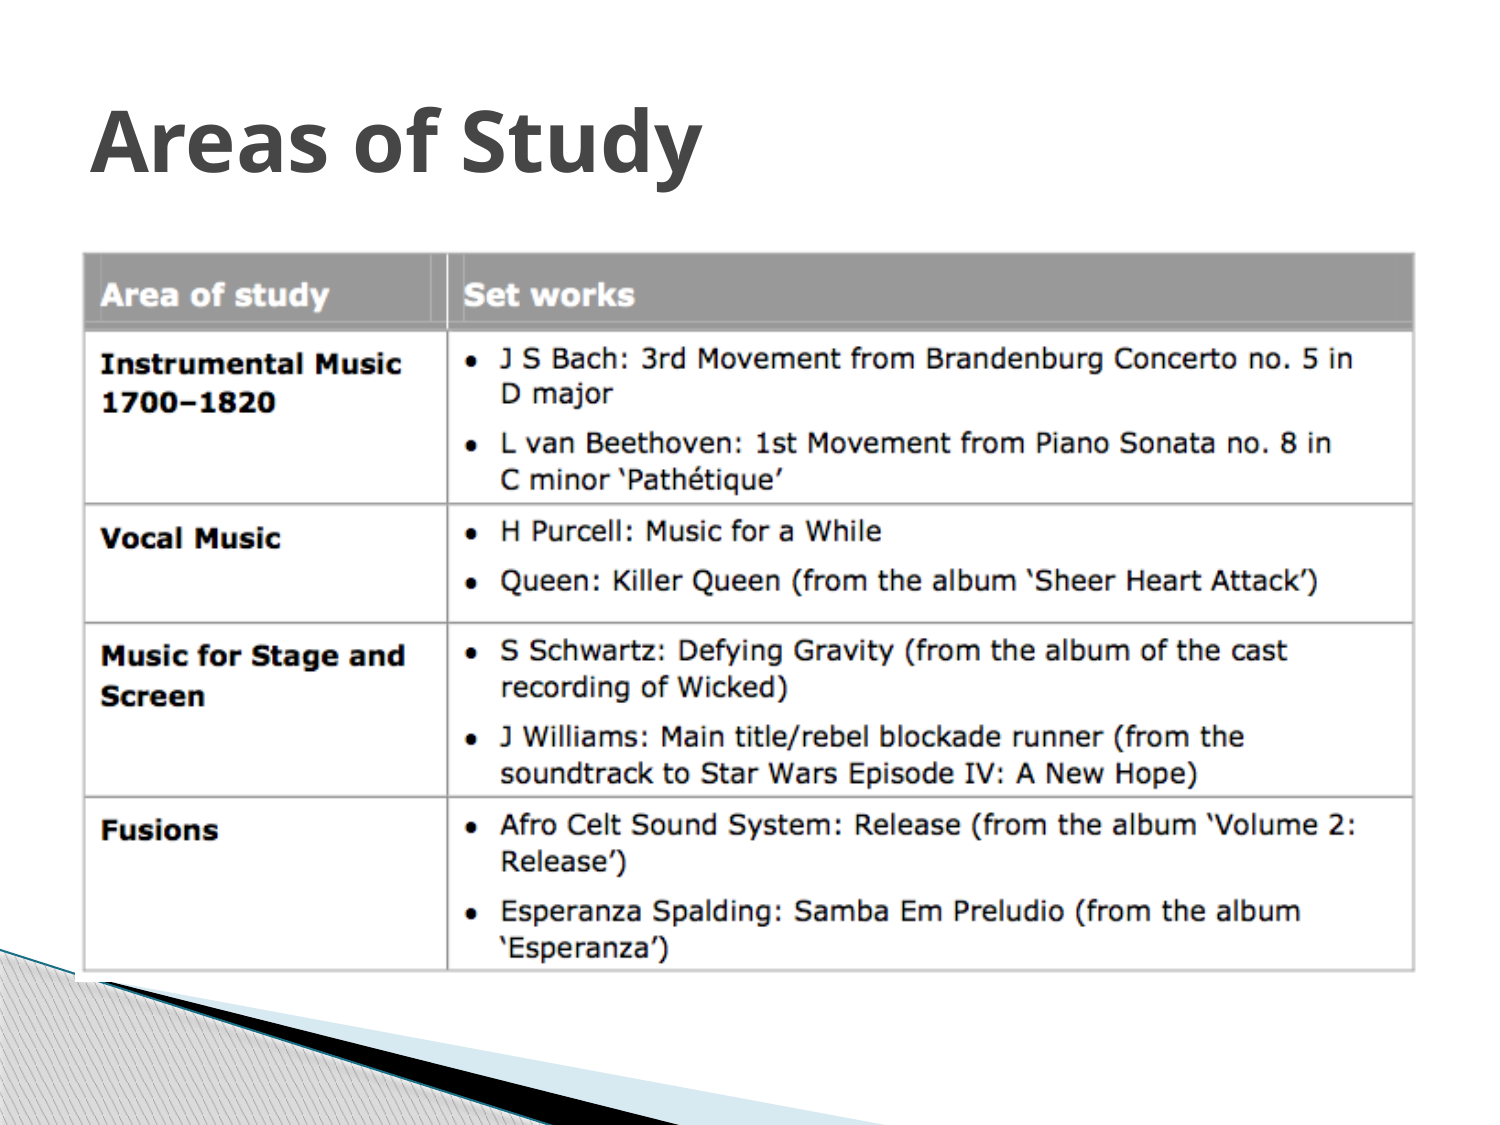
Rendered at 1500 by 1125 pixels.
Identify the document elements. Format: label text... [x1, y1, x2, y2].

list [74, 242, 1426, 986]
title Areas of Study [75, 45, 1425, 233]
